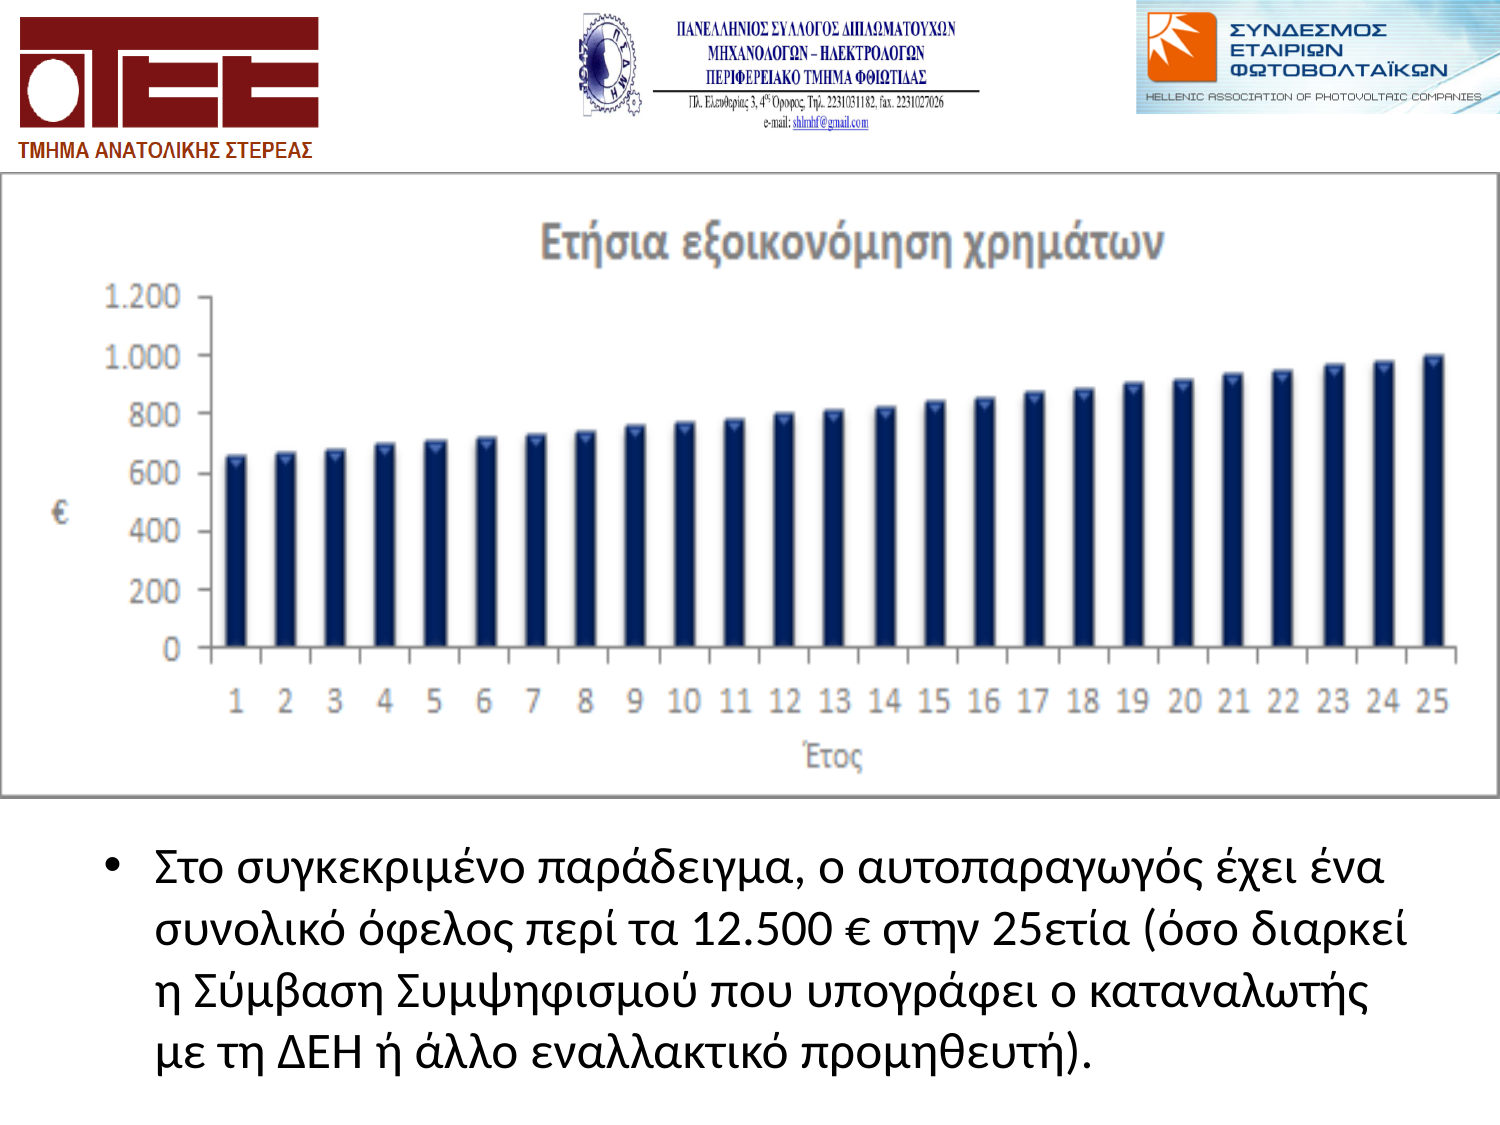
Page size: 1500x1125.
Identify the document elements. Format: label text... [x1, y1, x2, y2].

picture [0, 0, 1500, 799]
picture [1136, 0, 1500, 114]
picture [560, 0, 991, 150]
list Στο συγκεκριμένο παράδειγμα, ο αυτοπαραγωγός έχει ένα συνολικό όφελος περί τα 12.500 € στην 25ετία (όσο διαρκεί η Σύμβαση Συμψηφισμού που υπογράφει ο καταναλωτής με τη ΔΕΗ ή άλλο εναλλακτικό προμηθευτή). [88, 825, 1439, 1125]
